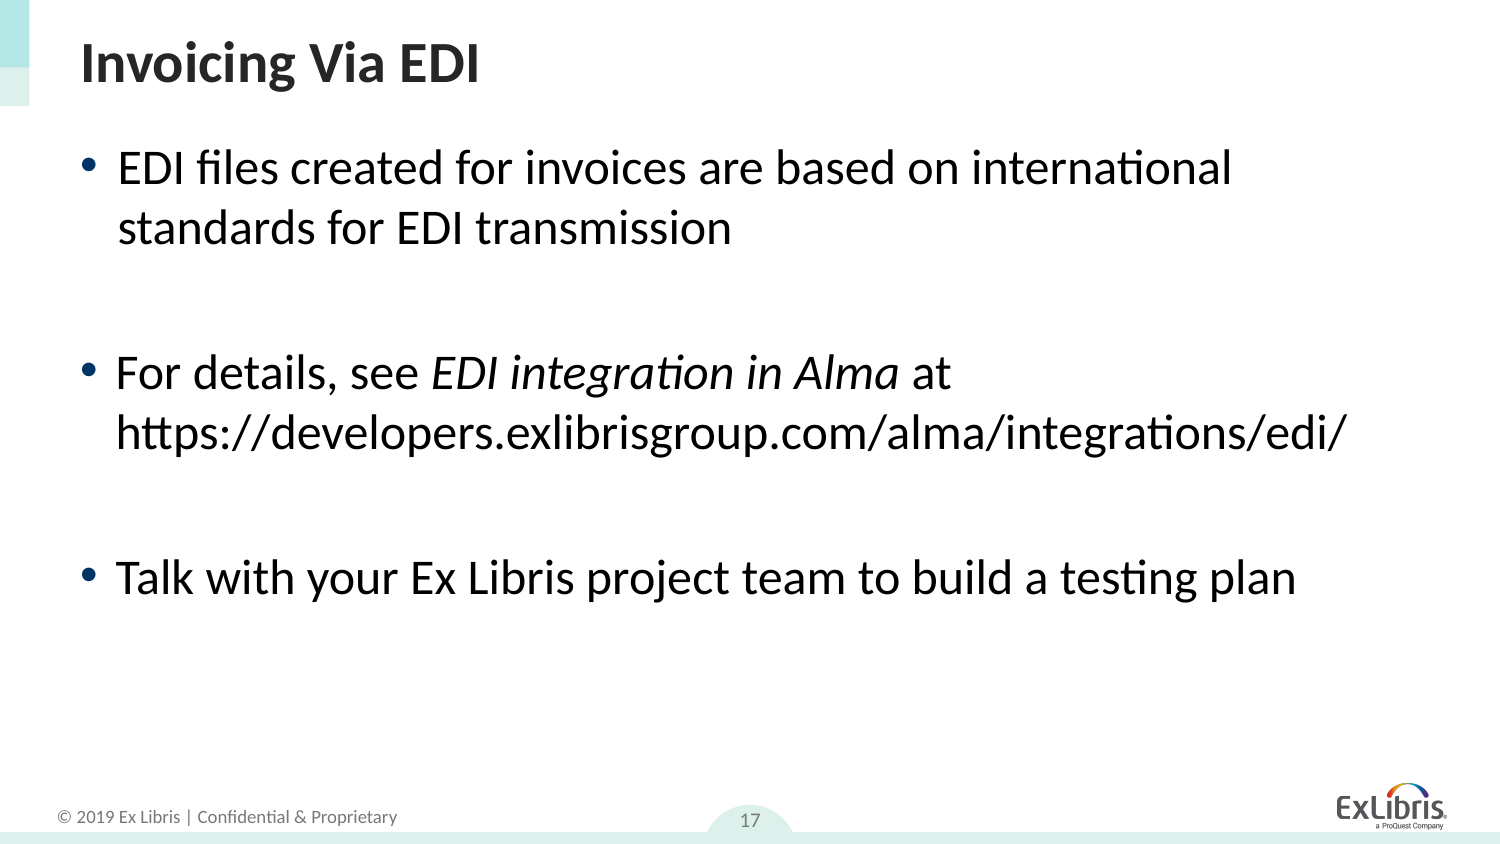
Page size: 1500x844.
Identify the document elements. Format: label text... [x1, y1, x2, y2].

list EDI files created for invoices are based on international standards for EDI transmission For details, see EDI integration in Alma at https://developers.exlibrisgroup.com/alma/integrations/edi/ Talk with your Ex Libris project team to build a testing plan [64, 126, 1447, 780]
slide_number 17 [705, 789, 795, 844]
picture [1337, 783, 1447, 830]
title Invoicing Via EDI [64, 11, 1447, 107]
